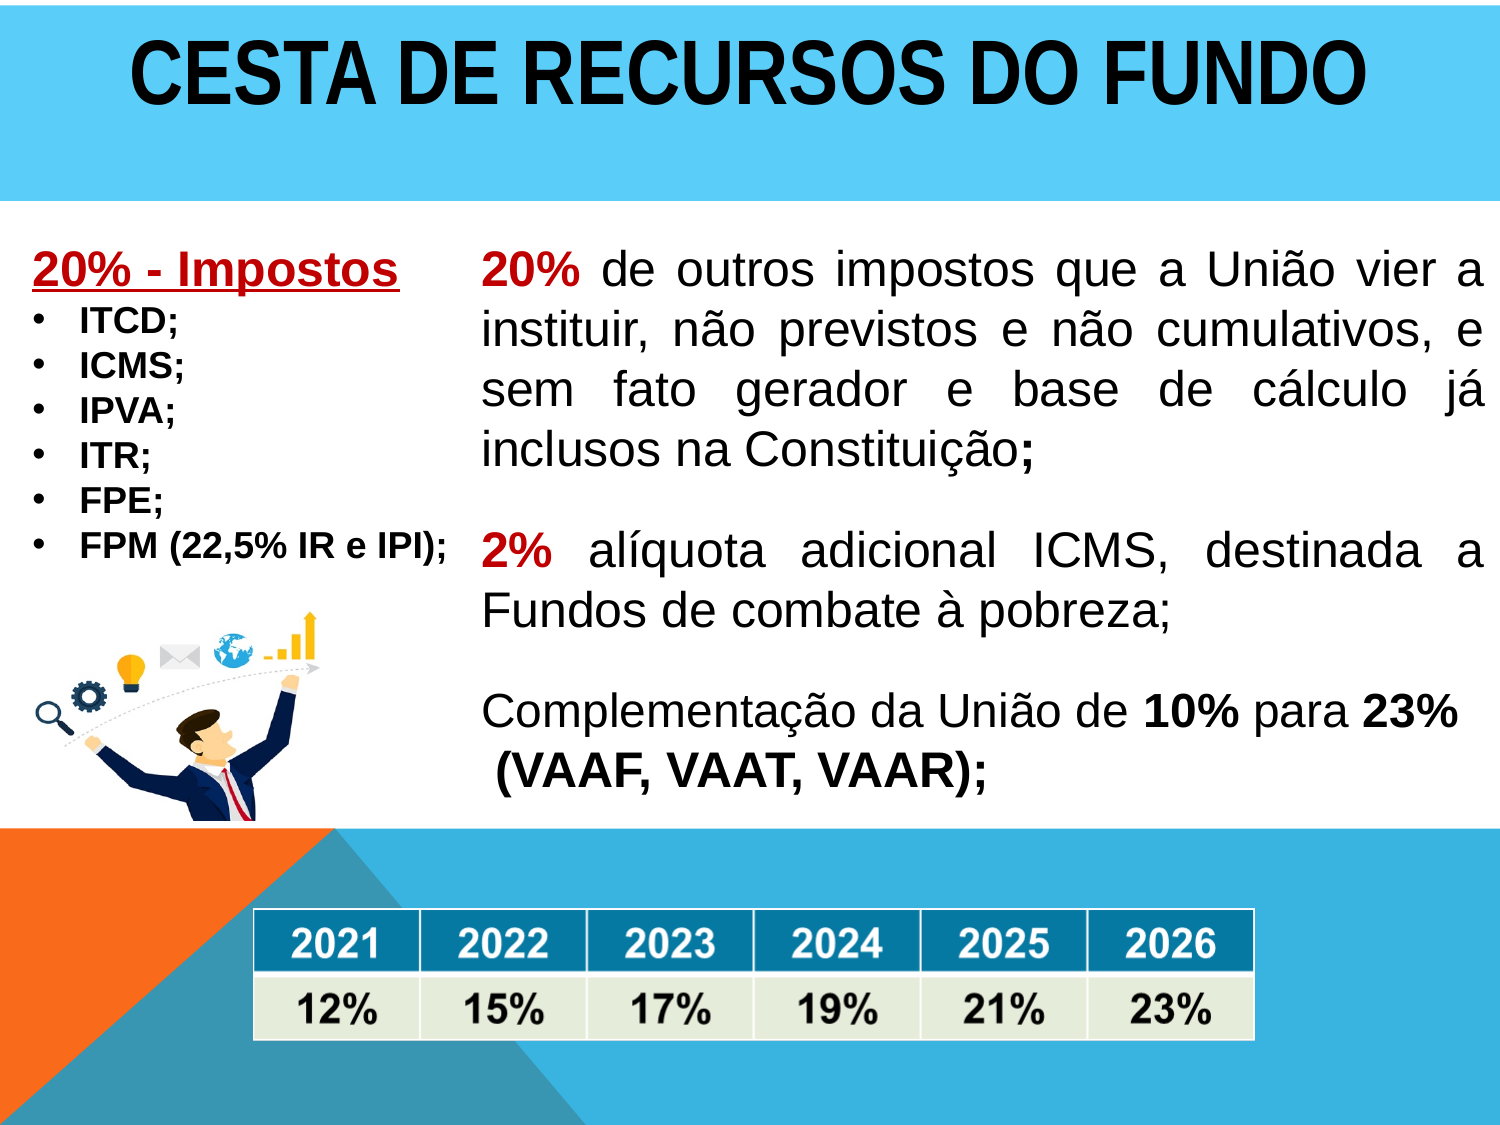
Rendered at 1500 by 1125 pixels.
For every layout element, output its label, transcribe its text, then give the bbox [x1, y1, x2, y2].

picture [253, 904, 1255, 1059]
text_box 20% - Impostos ITCD; ICMS; IPVA; ITR; FPE; FPM (22,5% IR e IPI); [17, 198, 466, 574]
text_box 20% de outros impostos que a União vier a instituir, não previstos e não cumulativos, e sem fato gerador e base de cálculo já inclusos na Constituição; 2% alíquota adicional ICMS, destinada a Fundos de combate à pobreza; Complementação da União de 10% para 23% (VAAF, VAAT, VAAR); [466, 198, 1500, 805]
text_box CESTA DE RECURSOS DO FUNDO [0, 5, 1500, 201]
picture [3, 607, 379, 821]
